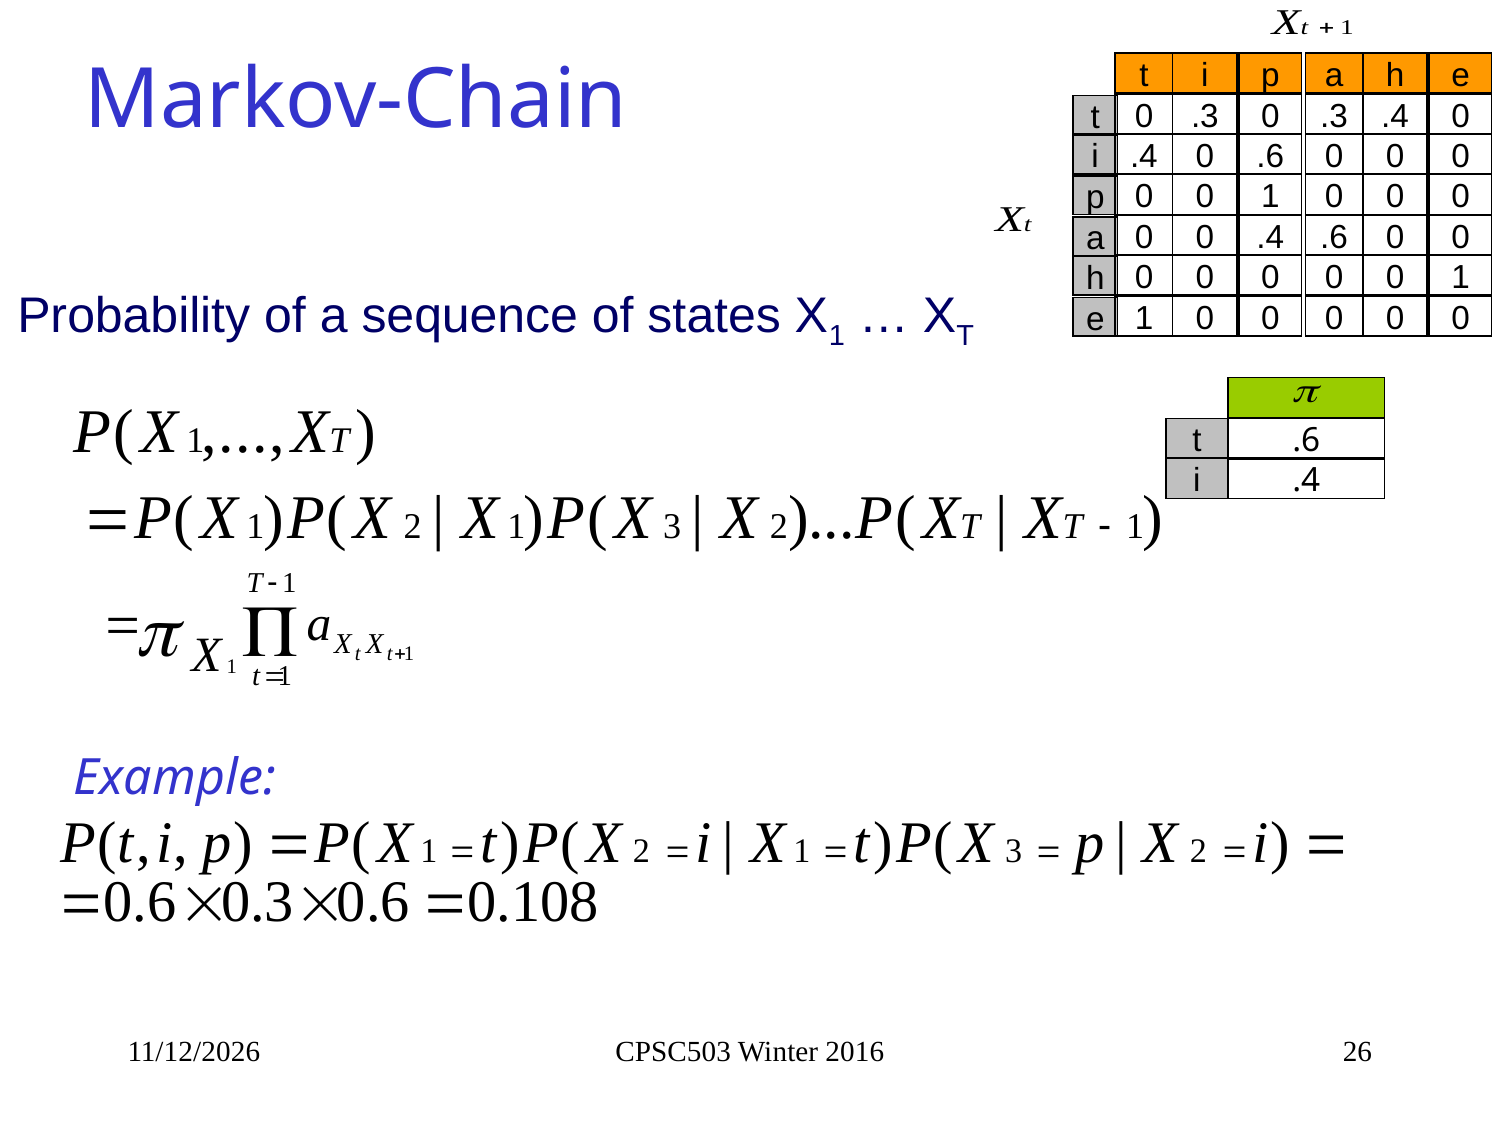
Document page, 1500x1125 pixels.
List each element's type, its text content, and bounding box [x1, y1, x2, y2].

text_box 0 [1362, 215, 1428, 254]
text_box e [1429, 52, 1492, 93]
text_box 1 [1429, 254, 1492, 295]
text_box 0 [1172, 215, 1238, 254]
text_box t [1073, 95, 1115, 135]
text_box t [1115, 52, 1172, 93]
text_box .4 [1227, 458, 1385, 499]
text_box 0 [1362, 174, 1428, 215]
text_box i [1166, 458, 1227, 499]
text_box 0 [1172, 133, 1238, 174]
text_box 0 [1172, 295, 1238, 337]
footer CPSC503 Winter 2016 [512, 1024, 988, 1101]
text_box 0 [1239, 295, 1302, 337]
text_box e [1073, 297, 1115, 337]
text_box 0 [1172, 174, 1238, 215]
text_box .4 [1115, 133, 1172, 174]
text_box 0 [1429, 215, 1492, 254]
text_box 0 [1115, 174, 1172, 215]
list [74, 481, 1173, 565]
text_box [1260, 1, 1360, 45]
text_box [49, 807, 1344, 936]
text_box 0 [1429, 295, 1492, 337]
title Markov-Chain [0, 0, 751, 188]
text_box h [1362, 52, 1428, 93]
text_box 0 [1115, 254, 1172, 295]
text_box 1 [1115, 295, 1172, 337]
text_box 0 [1115, 93, 1172, 133]
text_box 0 [1362, 254, 1428, 295]
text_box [95, 562, 426, 695]
text_box a [1305, 52, 1362, 93]
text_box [984, 197, 1044, 241]
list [62, 394, 388, 478]
text_box .3 [1172, 93, 1238, 133]
text_box t [1166, 418, 1227, 458]
text_box 0 [1305, 254, 1362, 295]
text_box 0 [1239, 254, 1302, 295]
text_box .3 [1305, 93, 1362, 133]
text_box Probability of a sequence of states X1 … XT [2, 275, 989, 359]
text_box 0 [1429, 174, 1492, 215]
text_box p [1239, 52, 1302, 93]
text_box p [1073, 176, 1115, 215]
text_box .6 [1239, 133, 1302, 174]
text_box a [1073, 216, 1115, 256]
text_box .6 [1305, 215, 1362, 254]
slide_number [112, 1024, 426, 1101]
text_box 0 [1239, 93, 1302, 133]
text_box 0 [1305, 174, 1362, 215]
text_box 1 [1239, 174, 1302, 215]
text_box 0 [1429, 133, 1492, 174]
text_box [1328, 377, 1385, 418]
text_box 0 [1172, 254, 1238, 295]
text_box 0 [1305, 133, 1362, 174]
text_box .4 [1239, 215, 1302, 254]
text_box 0 [1362, 133, 1428, 174]
text_box .4 [1362, 93, 1428, 133]
text_box i [1073, 135, 1115, 174]
text_box .6 [1227, 418, 1385, 458]
text_box h [1073, 256, 1115, 296]
slide_number 26 [1074, 1024, 1388, 1101]
text_box 0 [1362, 295, 1428, 337]
text_box 0 [1115, 215, 1172, 254]
text_box 0 [1429, 93, 1492, 133]
text_box 0 [1305, 295, 1362, 337]
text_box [1287, 378, 1330, 412]
text_box Example: [0, 737, 350, 838]
text_box [1227, 377, 1288, 418]
text_box i [1172, 52, 1238, 93]
